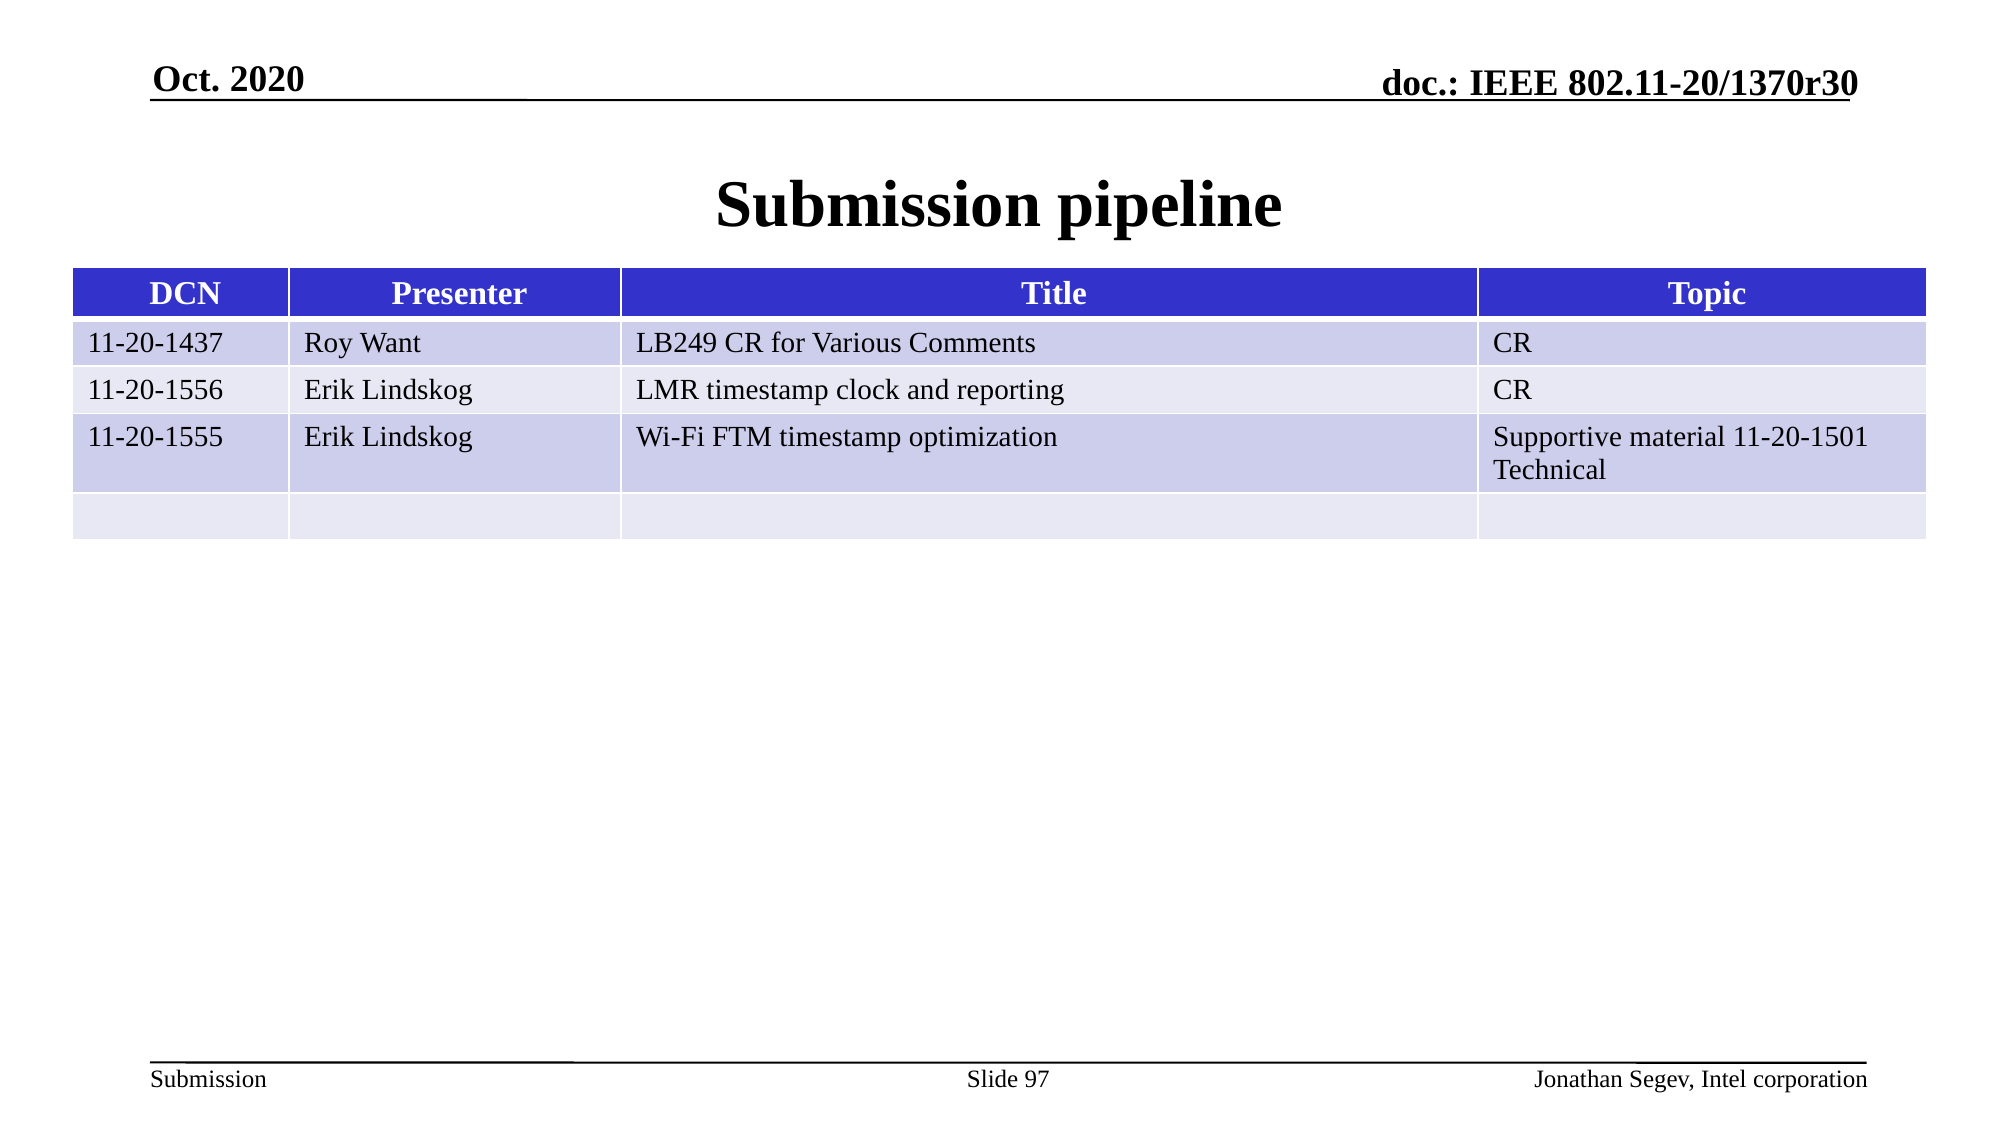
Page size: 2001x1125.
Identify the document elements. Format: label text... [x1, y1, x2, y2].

slide_number Slide 97 [950, 1061, 1067, 1123]
table_cell Erik Lindskog [290, 367, 620, 413]
table_cell 11-20-1556 [73, 367, 288, 413]
table_cell CR [1479, 322, 1926, 365]
table_cell [1479, 494, 1926, 539]
title Submission pipeline [149, 112, 1850, 266]
table_cell Roy Want [290, 322, 620, 365]
table_header DCN [73, 268, 288, 316]
table_cell Supportive material 11-20-1501 Technical [1479, 414, 1926, 492]
table_cell Erik Lindskog [290, 414, 620, 492]
table_cell LB249 CR for Various Comments [622, 322, 1477, 365]
table_cell 11-20-1437 [73, 322, 288, 365]
table_cell 11-20-1555 [73, 414, 288, 492]
table_header Topic [1479, 268, 1926, 316]
table_cell [622, 494, 1477, 539]
table_cell [290, 494, 620, 539]
footer Jonathan Segev, Intel corporation [1171, 1061, 1869, 1093]
table_cell LMR timestamp clock and reporting [622, 367, 1477, 413]
table_cell [73, 494, 288, 539]
table_header Title [622, 268, 1477, 316]
table_cell CR [1479, 367, 1926, 413]
table_header Presenter [290, 268, 620, 316]
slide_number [152, 54, 563, 100]
table_cell Wi-Fi FTM timestamp optimization [622, 414, 1477, 492]
